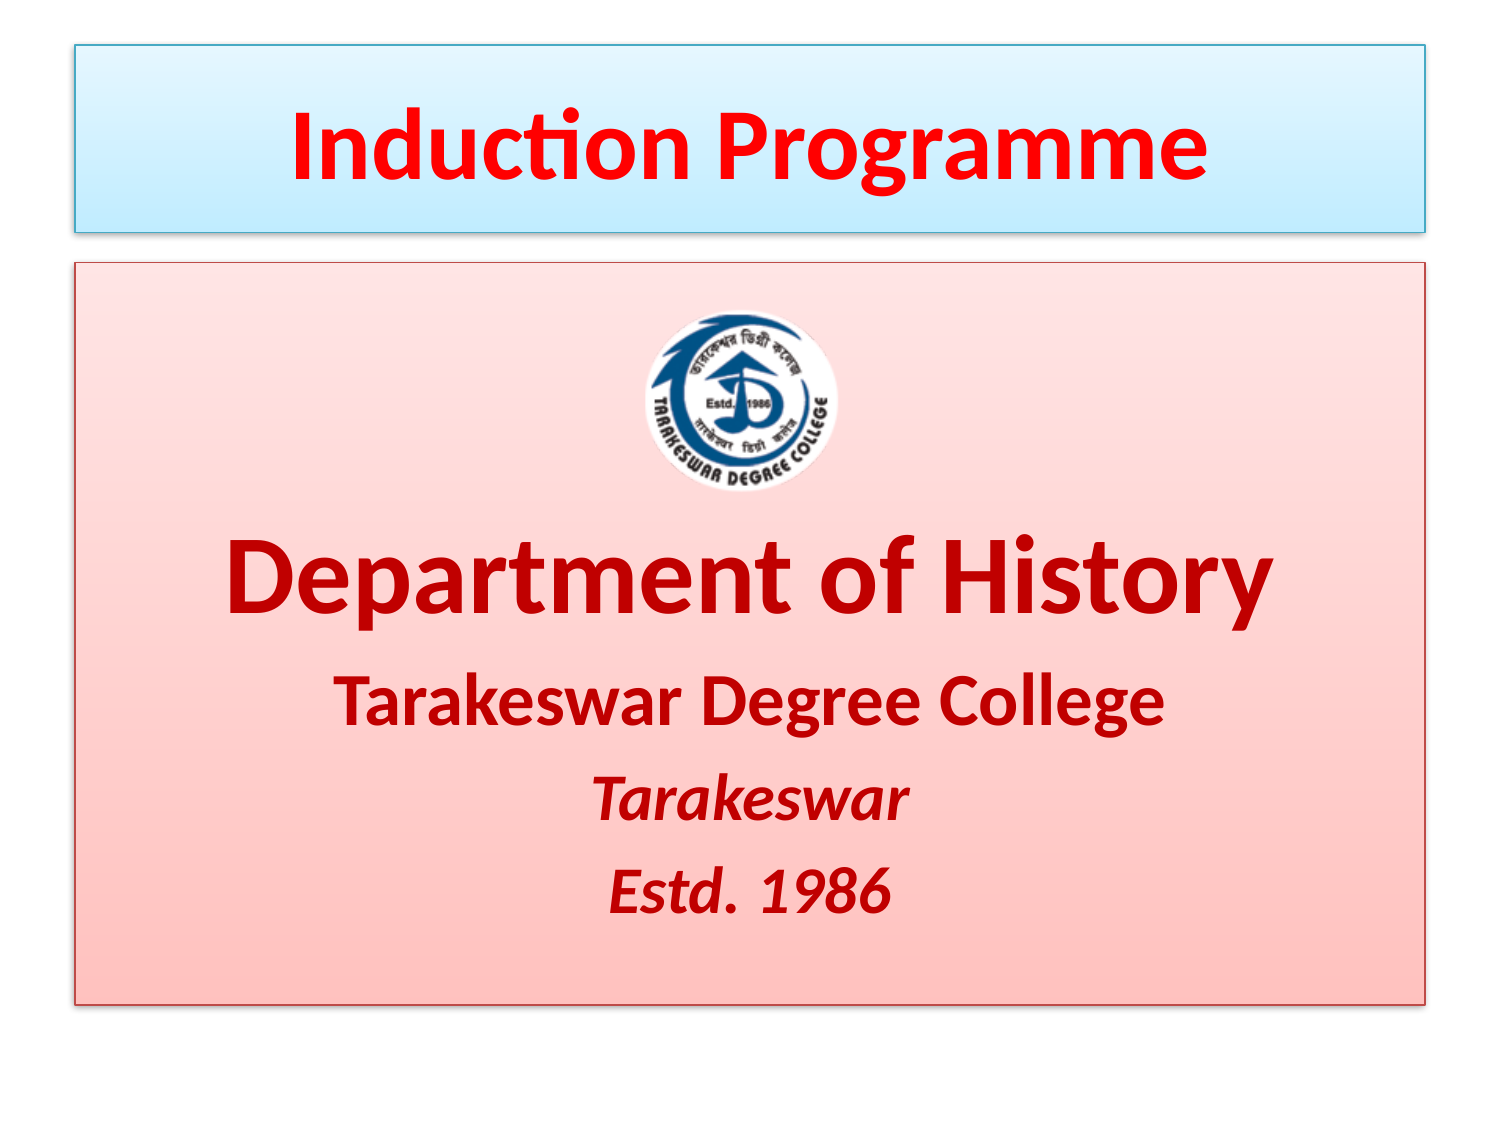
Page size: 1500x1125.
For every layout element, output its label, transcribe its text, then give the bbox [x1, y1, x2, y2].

list Department of History Tarakeswar Degree College Tarakeswar Estd. 1986 [74, 262, 1426, 1006]
title Induction Programme [74, 44, 1426, 233]
picture [644, 304, 841, 501]
